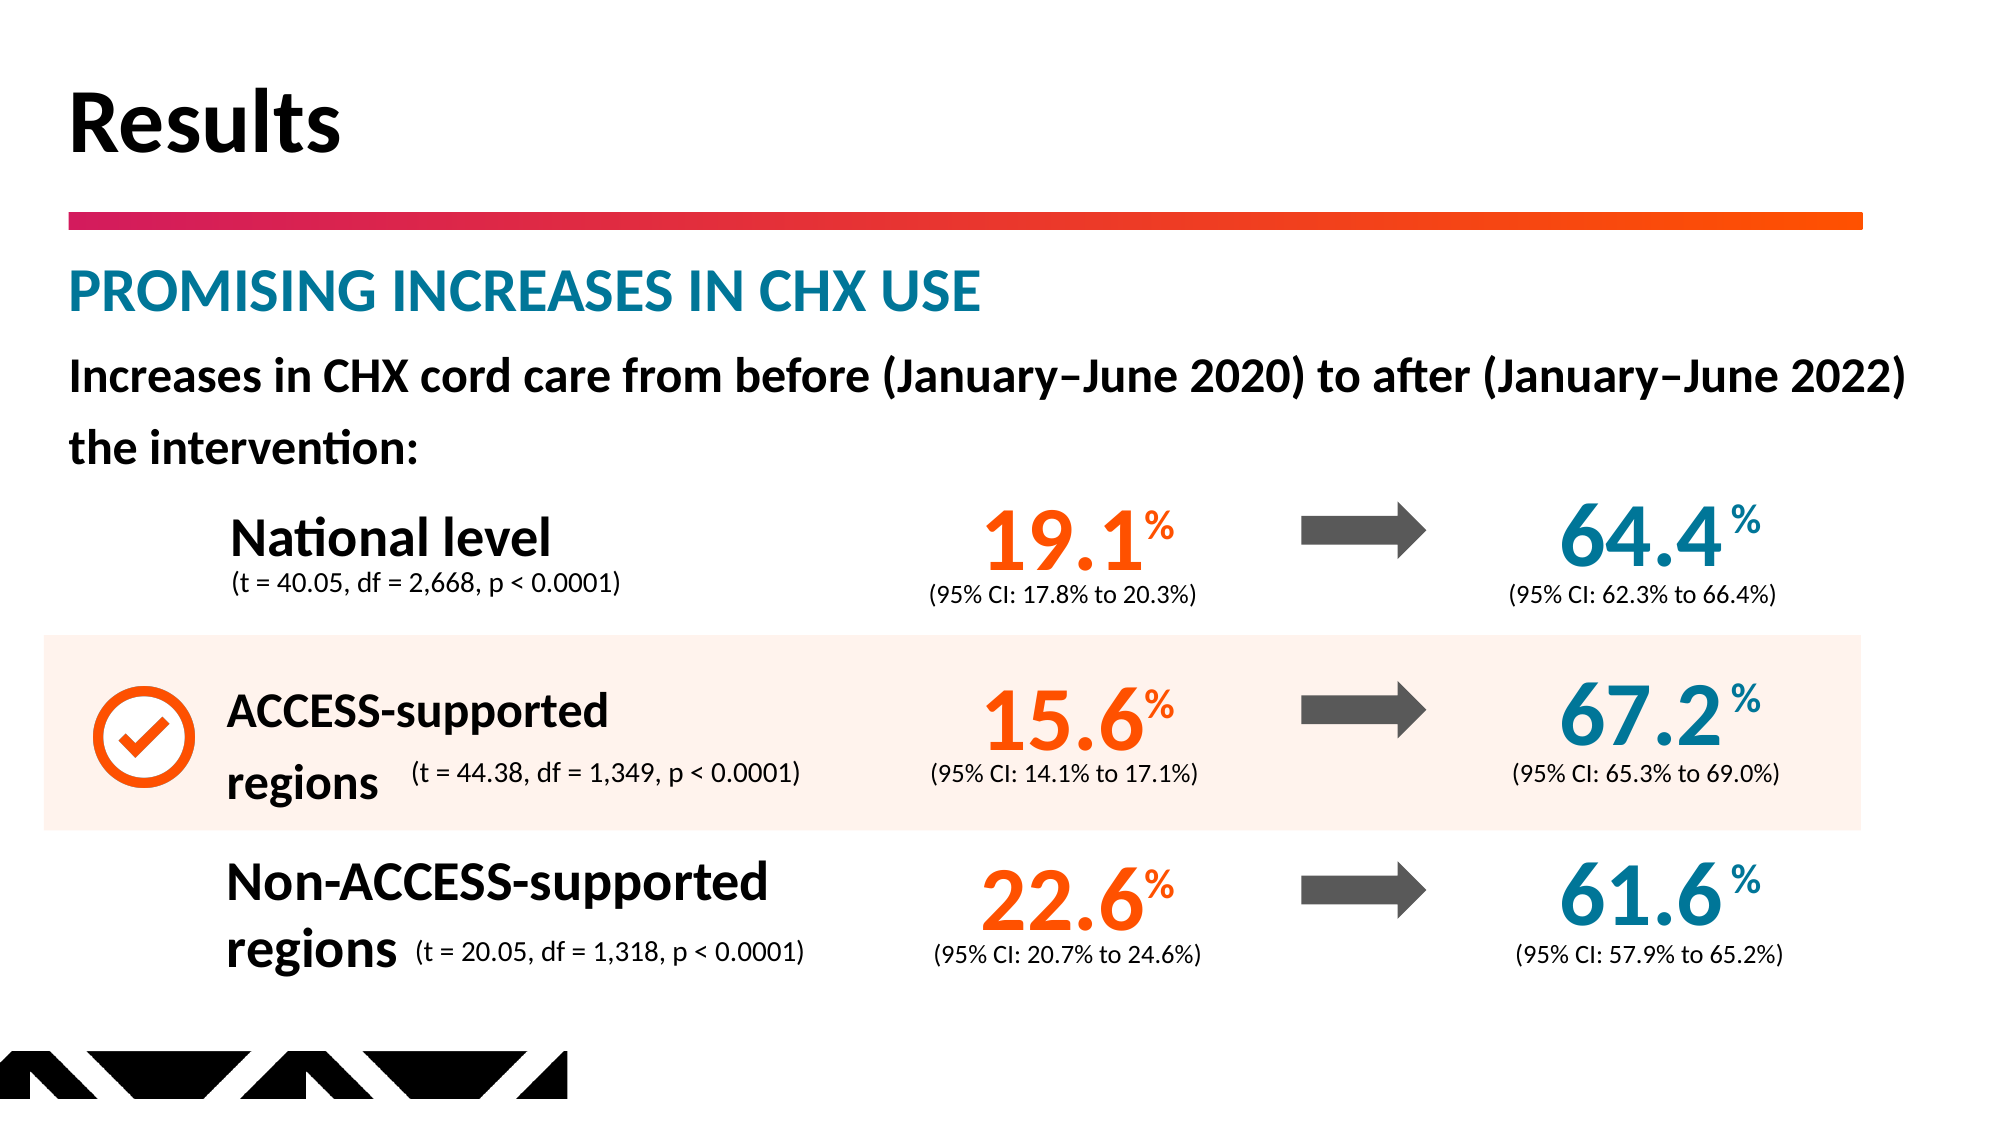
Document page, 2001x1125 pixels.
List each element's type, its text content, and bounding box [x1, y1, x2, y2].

text_box [42, 681, 222, 843]
title Results [68, 48, 1863, 208]
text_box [222, 466, 1812, 617]
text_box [93, 686, 196, 788]
text_box [42, 633, 1863, 832]
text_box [226, 646, 1816, 820]
list PROMISING INCREASES IN CHX USE [68, 244, 1033, 314]
list Increases in CHX cord care from before (January–June 2020) to after (January–June 2022) the intervention: [68, 323, 1938, 496]
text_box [226, 826, 1819, 989]
picture [0, 1051, 568, 1099]
